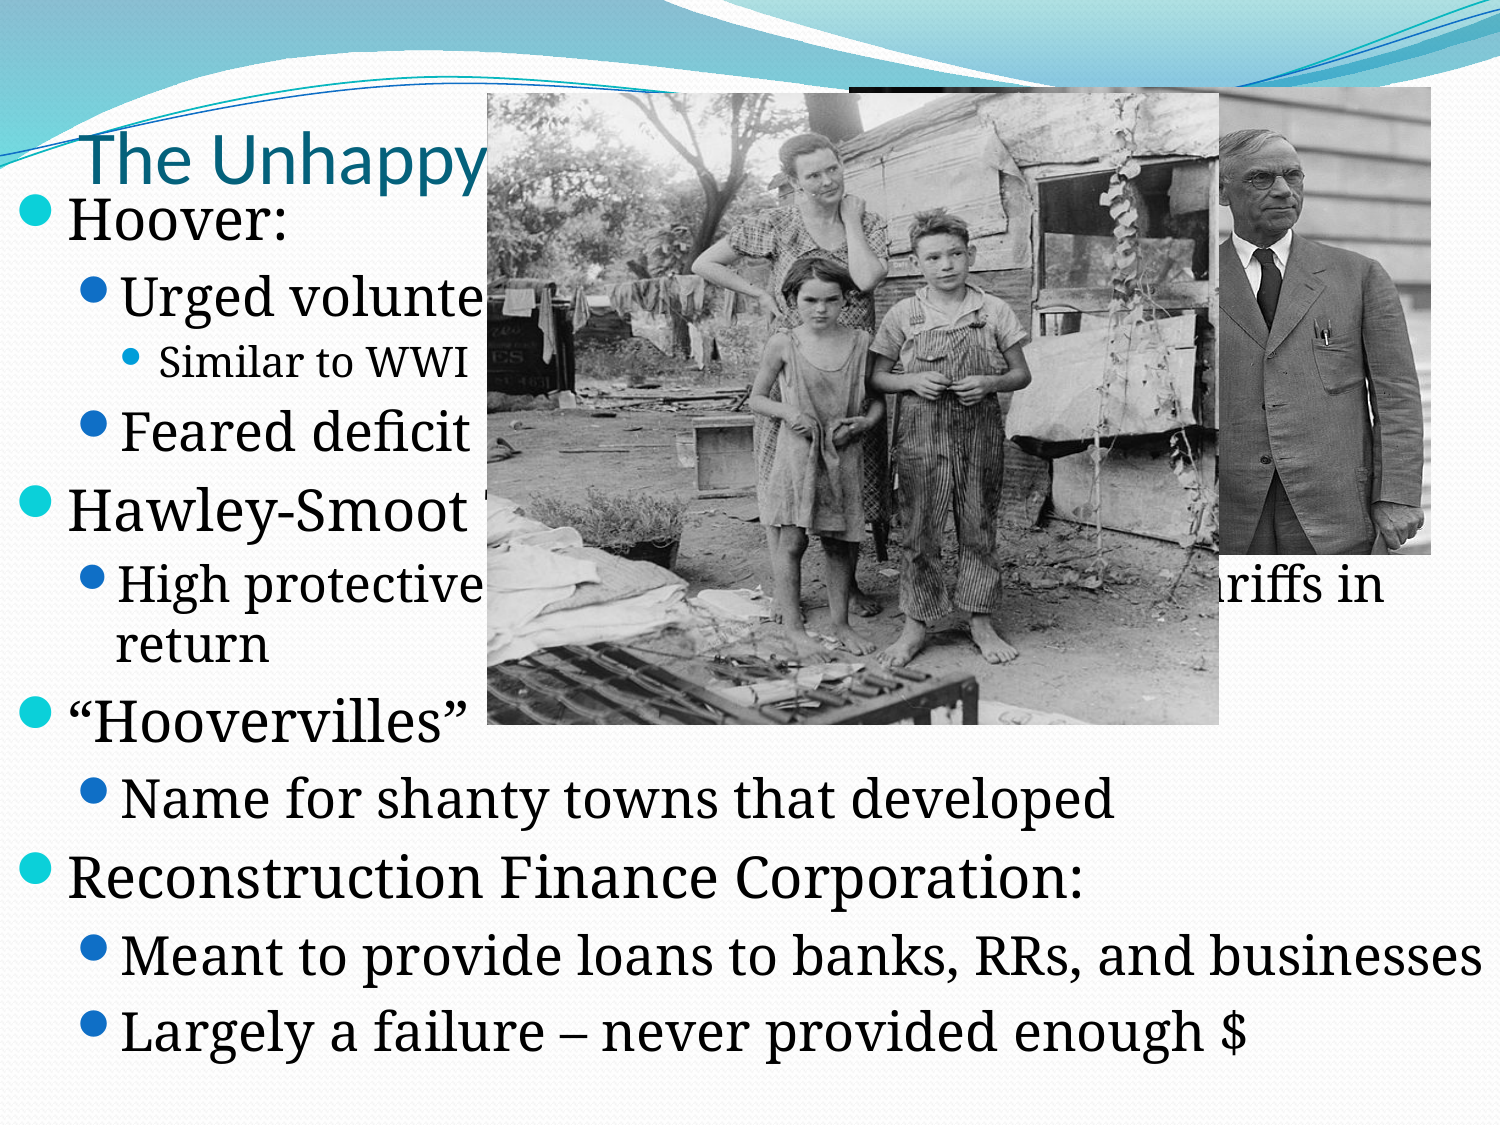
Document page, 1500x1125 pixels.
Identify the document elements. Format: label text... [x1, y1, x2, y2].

list Hoover: Urged volunteerism: Similar to WWI Feared deficit spending Hawley-Smoot Tariff: High protective tariff – led to high European tariffs in return “Hoovervilles” Name for shanty towns that developed Reconstruction Finance Corporation: Meant to provide loans to banks, RRs, and businesses Largely a failure – never provided enough $ [0, 174, 1500, 1125]
picture [487, 87, 1431, 726]
title The Unhappy Presidency of Herbert Hoover [24, 24, 1475, 174]
